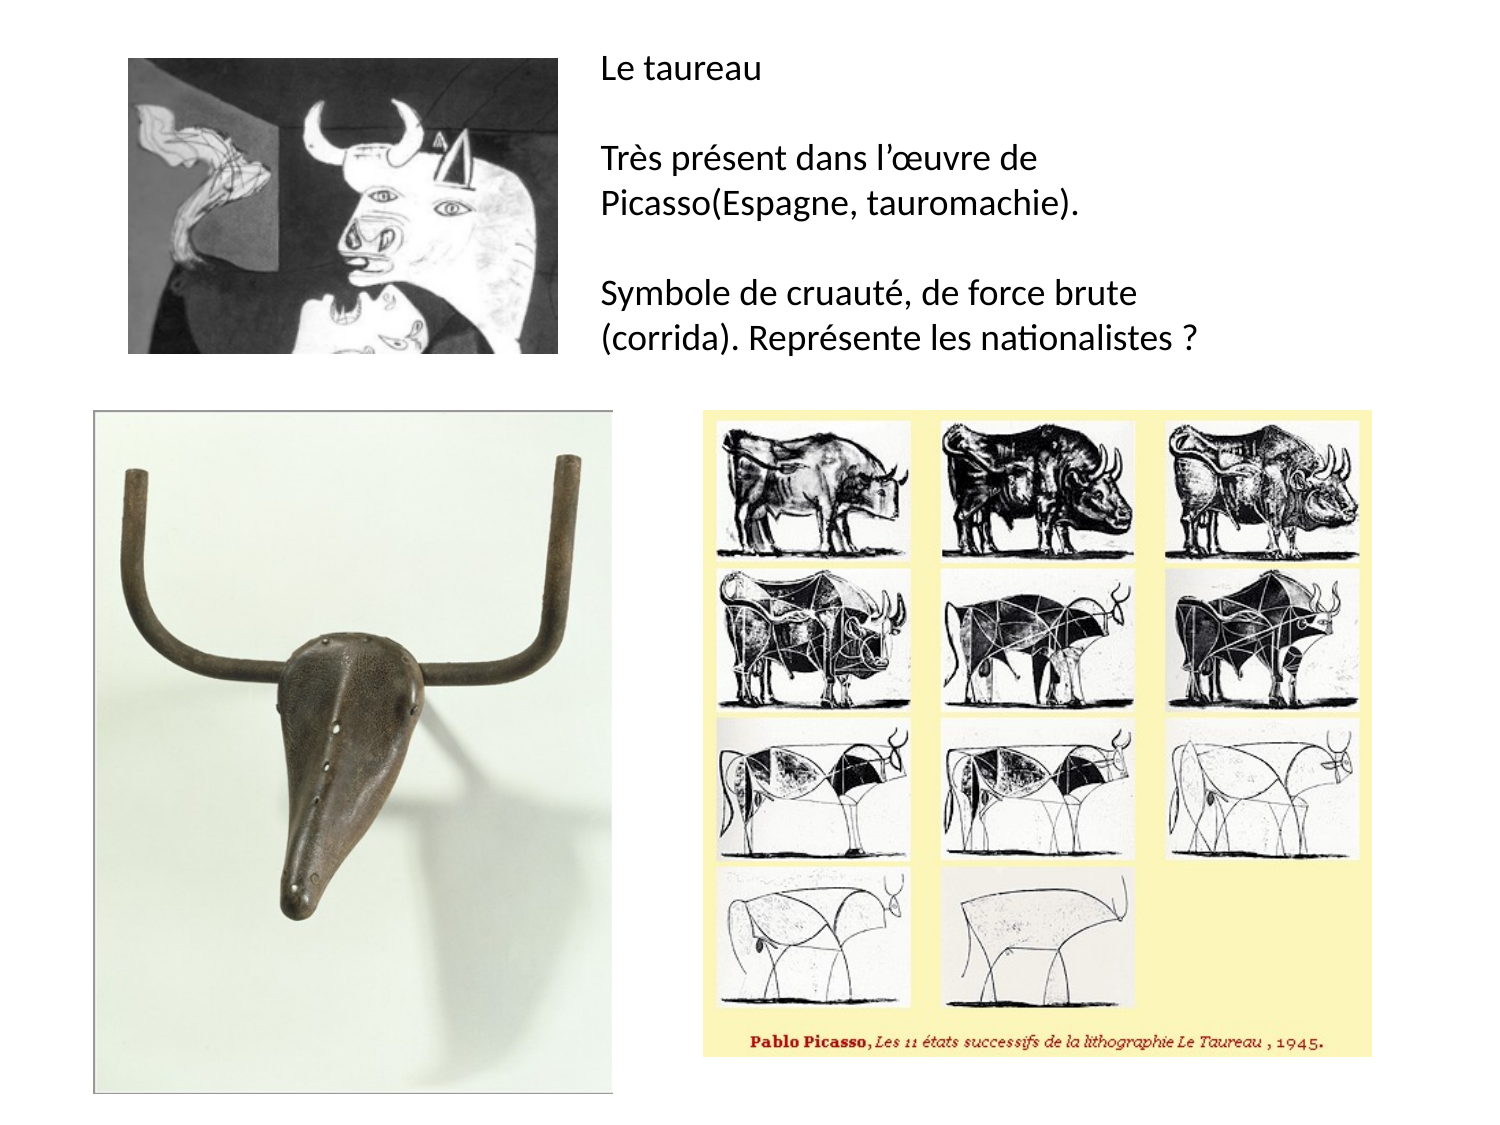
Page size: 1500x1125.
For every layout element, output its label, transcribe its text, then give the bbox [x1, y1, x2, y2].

picture [128, 58, 558, 355]
text_box Le taureau Très présent dans l’œuvre de Picasso(Espagne, tauromachie). Symbole de cruauté, de force brute (corrida). Représente les nationalistes ? [585, 35, 1278, 410]
picture [93, 409, 613, 1094]
picture [702, 409, 1372, 1057]
